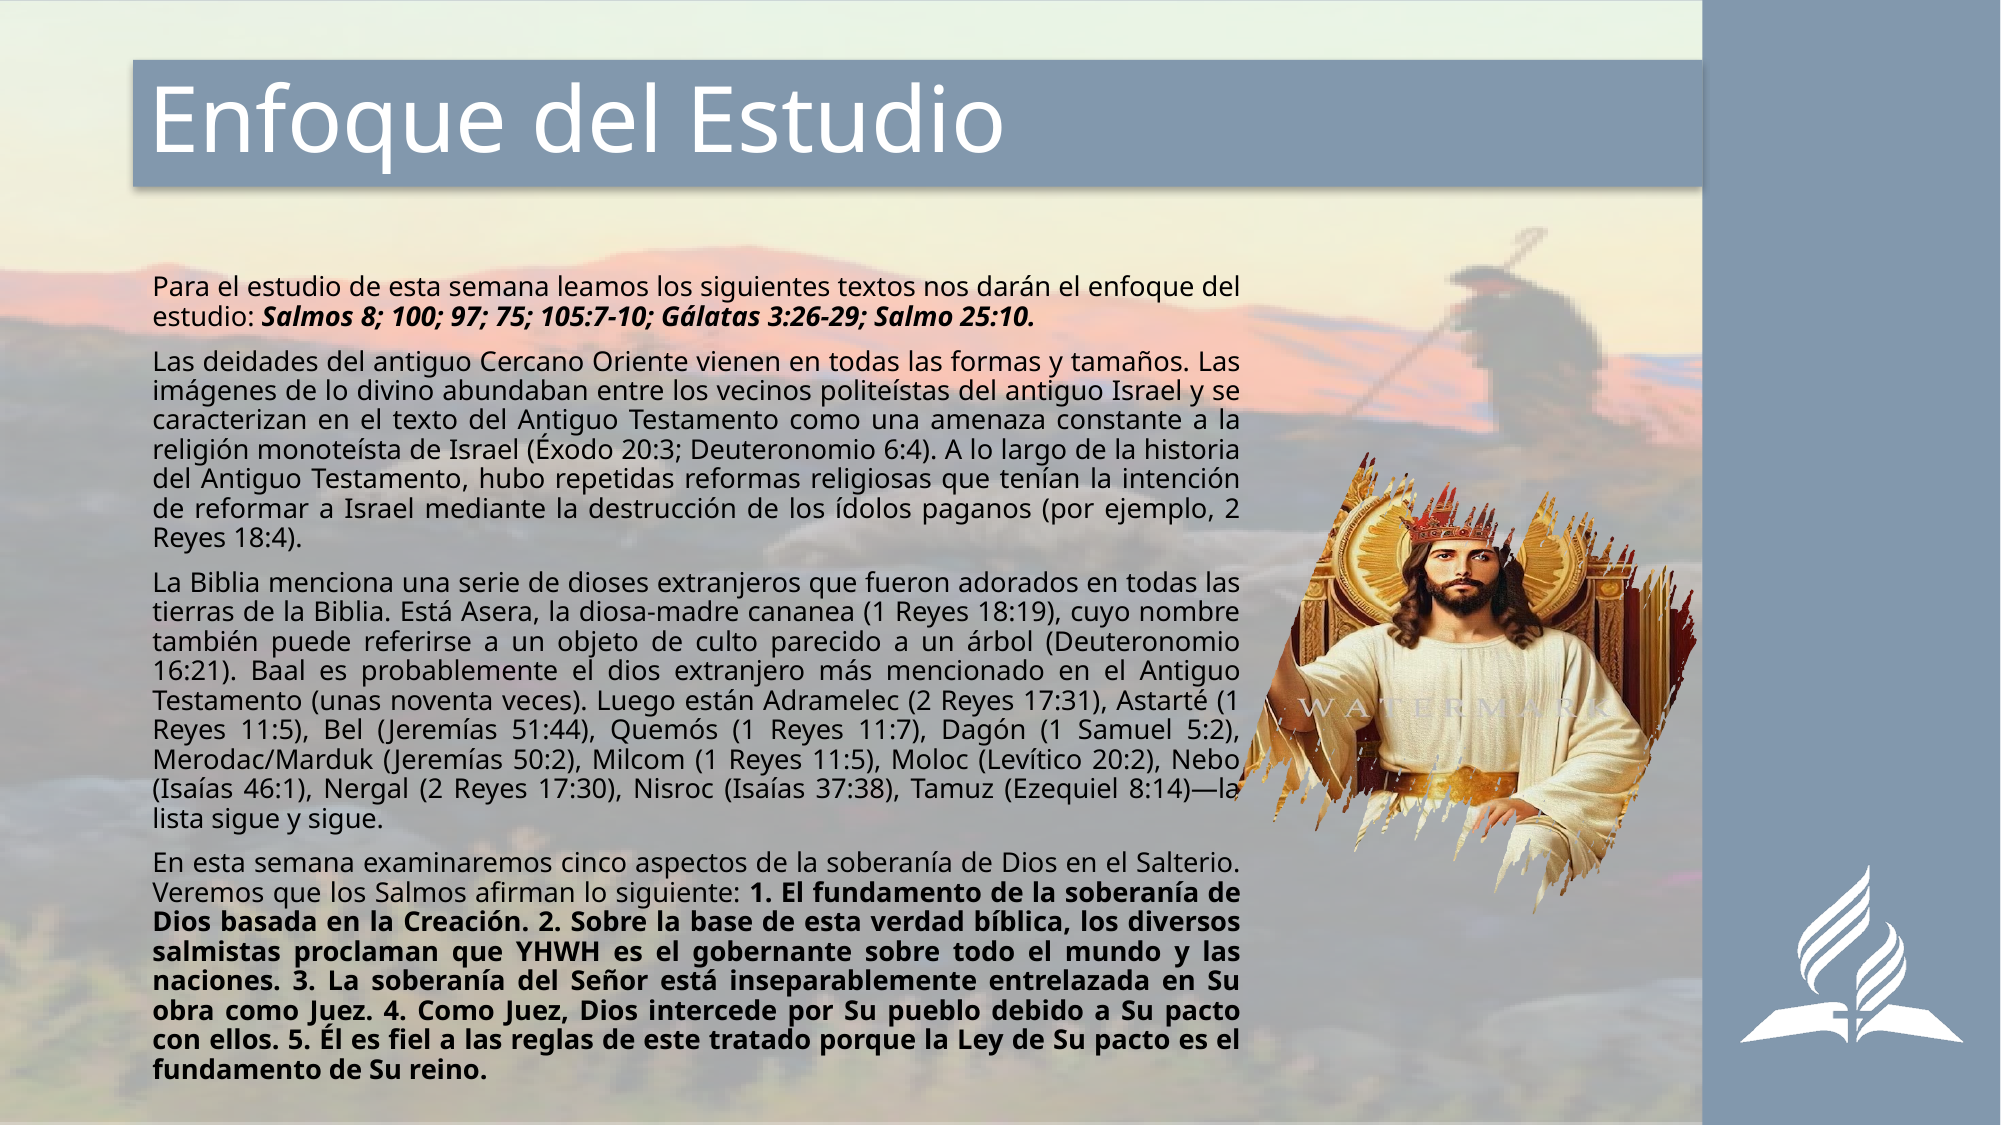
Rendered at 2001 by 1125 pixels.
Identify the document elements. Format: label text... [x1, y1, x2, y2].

text_box [1234, 452, 1697, 915]
list Para el estudio de esta semana leamos los siguientes textos nos darán el enfoque del estudio: Salmos 8; 100; 97; 75; 105:7-10; Gálatas 3:26-29; Salmo 25:10. Las deidades del antiguo Cercano Oriente vienen en todas las formas y tamaños. Las imágenes de lo divino abundaban entre los vecinos politeístas del antiguo Israel y se caracterizan en el texto del Antiguo Testamento como una amenaza constante a la religión monoteísta de Israel (Éxodo 20:3; Deuteronomio 6:4). A lo largo de la historia del Antiguo Testamento, hubo repetidas reformas religiosas que tenían la intención de reformar a Israel mediante la destrucción de los ídolos paganos (por ejemplo, 2 Reyes 18:4). La Biblia menciona una serie de dioses extranjeros que fueron adorados en todas las tierras de la Biblia. Está Asera, la diosa-madre cananea (1 Reyes 18:19), cuyo nombre también puede referirse a un objeto de culto parecido a un árbol (Deuteronomio 16:21). Baal es probablemente el dios extranjero más mencionado en el Antiguo Testamento (unas noventa veces). Luego están Adramelec (2 Reyes 17:31), Astarté (1 Reyes 11:5), Bel (Jeremías 51:44), Quemós (1 Reyes 11:7), Dagón (1 Samuel 5:2), Merodac/Marduk (Jeremías 50:2), Milcom (1 Reyes 11:5), Moloc (Levítico 20:2), Nebo (Isaías 46:1), Nergal (2 Reyes 17:30), Nisroc (Isaías 37:38), Tamuz (Ezequiel 8:14)—la lista sigue y sigue. En esta semana examinaremos cinco aspectos de la soberanía de Dios en el Salterio. Veremos que los Salmos afirman lo siguiente: 1. El fundamento de la soberanía de Dios basada en la Creación. 2. Sobre la base de esta verdad bíblica, los diversos salmistas proclaman que YHWH es el gobernante sobre todo el mundo y las naciones. 3. La soberanía del Señor está inseparablemente entrelazada en Su obra como Juez. 4. Como Juez, Dios intercede por Su pueblo debido a Su pacto con ellos. 5. Él es fiel a las reglas de este tratado porque la Ley de Su pacto es el fundamento de Su reino. [137, 265, 1257, 1095]
picture [1706, 834, 2000, 1095]
title Enfoque del Estudio [133, 59, 1703, 187]
